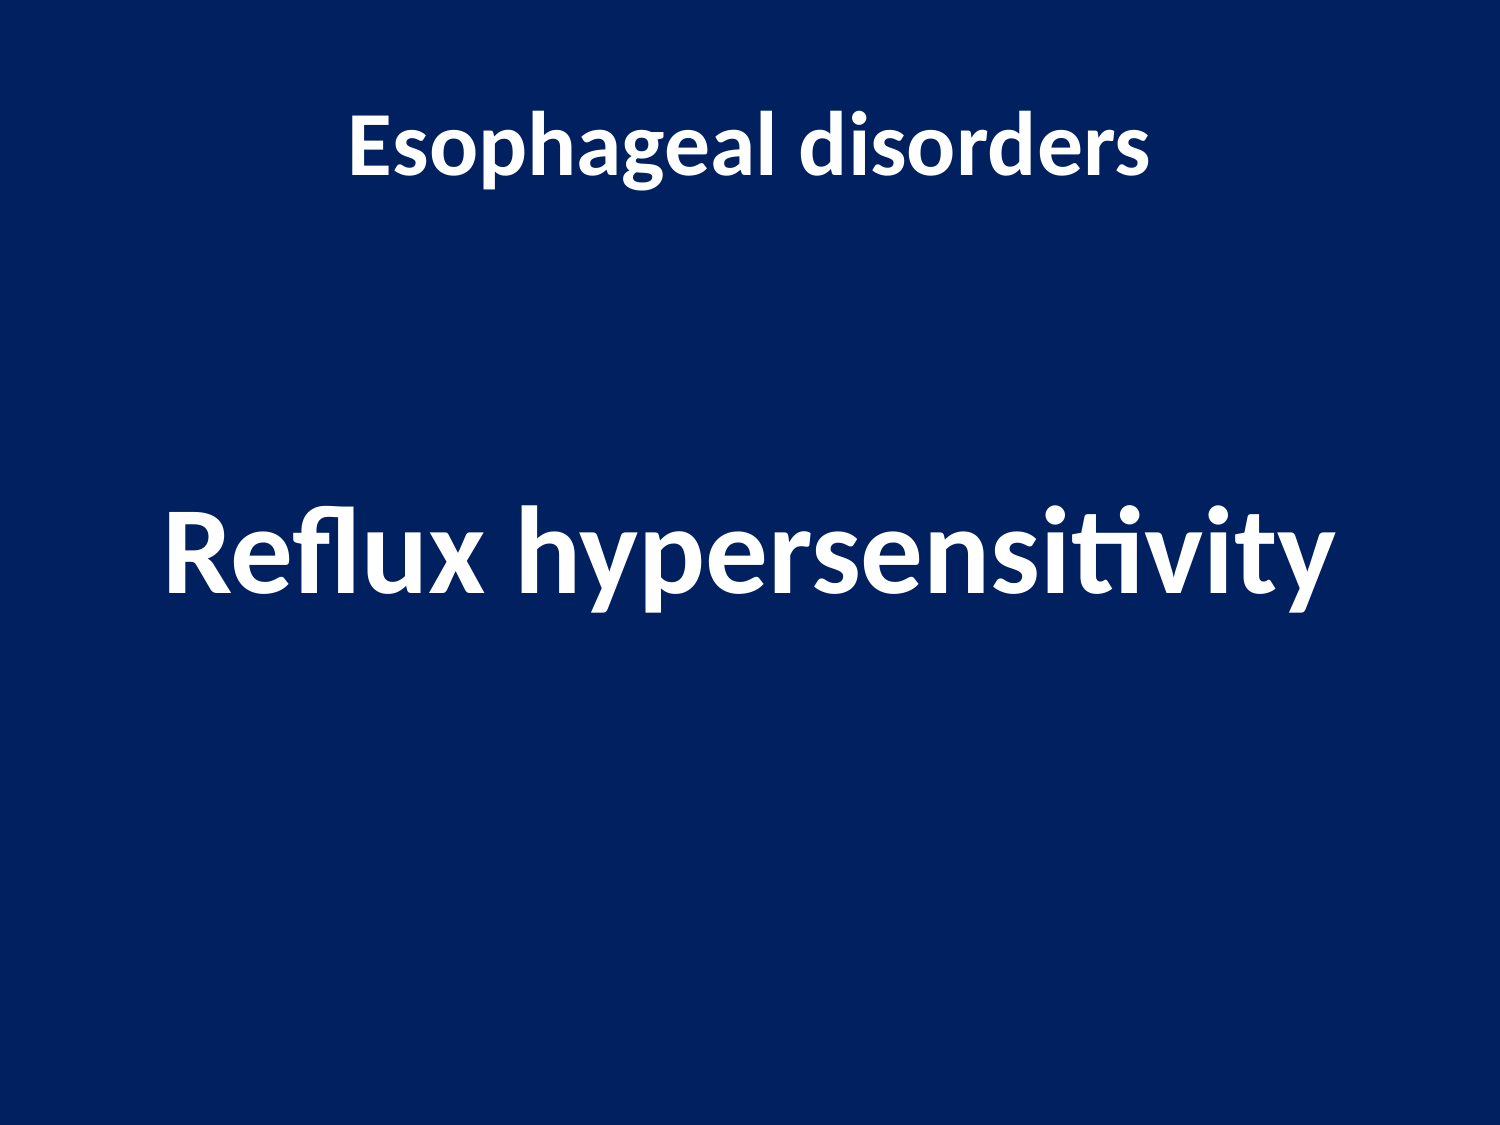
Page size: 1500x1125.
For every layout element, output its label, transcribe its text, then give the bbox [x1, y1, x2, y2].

title Esophageal disorders [75, 45, 1425, 233]
list Reflux hypersensitivity [75, 262, 1425, 1005]
